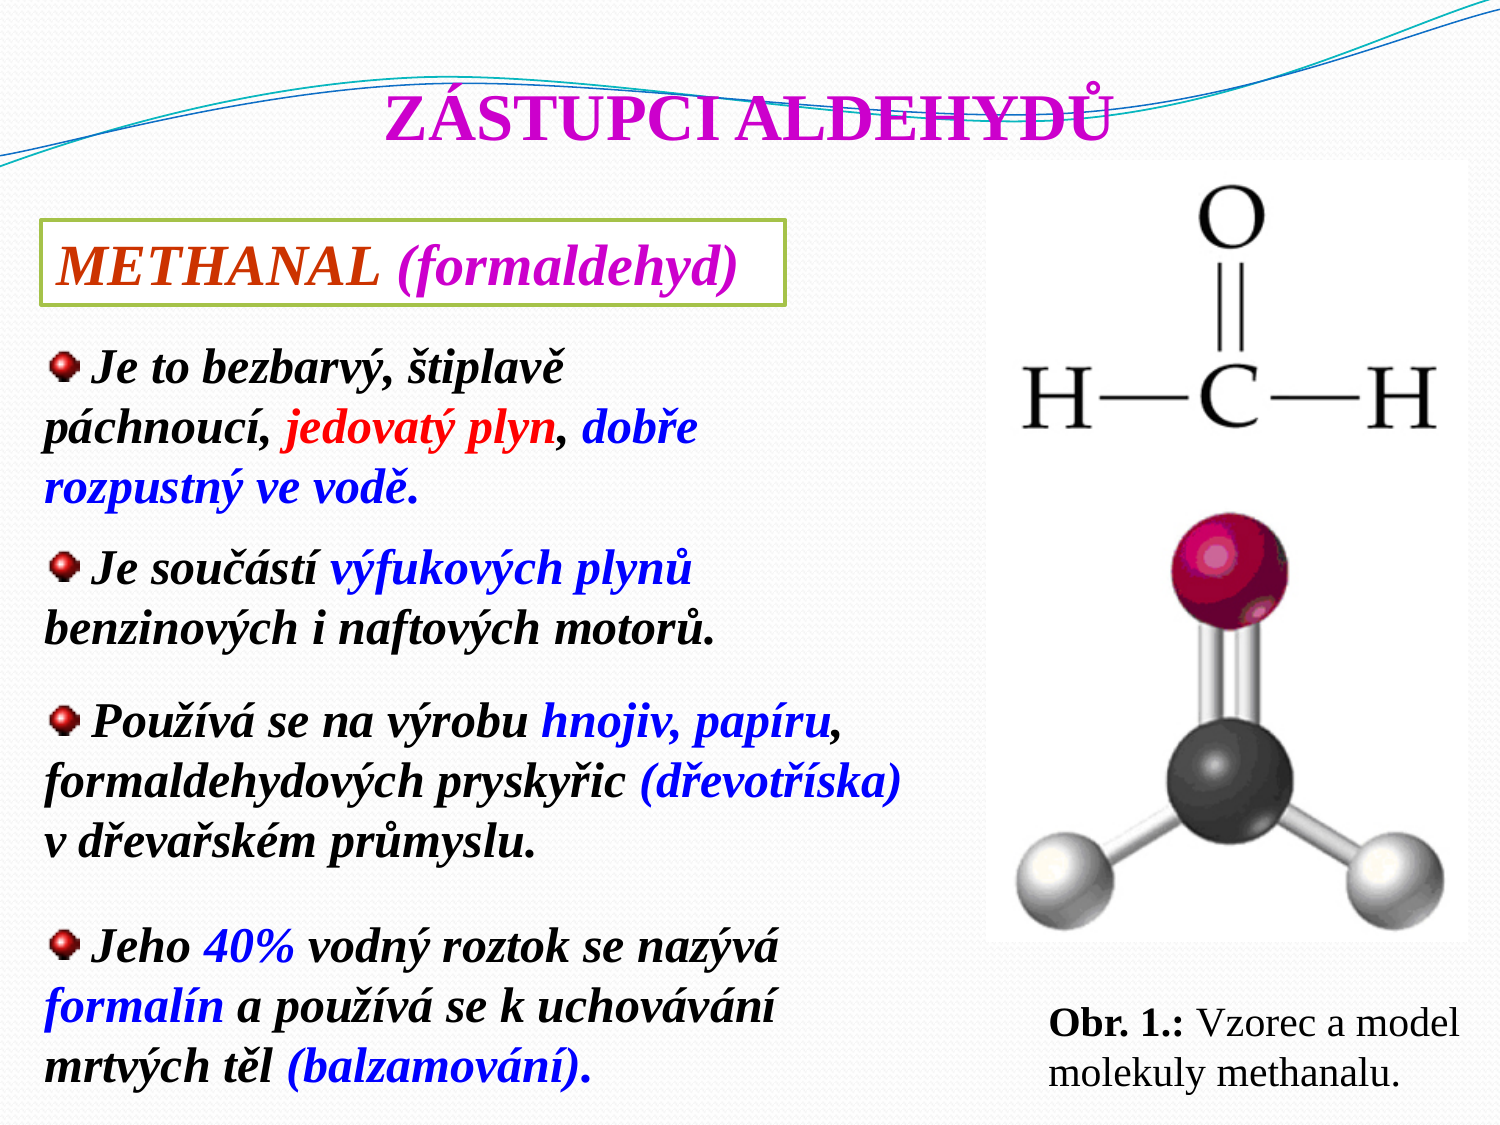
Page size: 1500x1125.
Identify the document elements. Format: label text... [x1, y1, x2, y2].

picture [44, 924, 80, 960]
text_box Používá se na výrobu hnojiv, papíru, formaldehydových pryskyřic (dřevotříska) v dřevařském průmyslu. [29, 680, 951, 876]
text_box METHANAL (formaldehyd) [39, 218, 787, 307]
text_box Je součástí výfukových plynů benzinových i naftových motorů. [29, 527, 869, 662]
picture [44, 346, 80, 382]
text_box ZÁSTUPCI ALDEHYDŮ [29, 66, 1471, 161]
text_box Obr. 1.: Vzorec a model molekuly methanalu. [1033, 987, 1500, 1103]
text_box Je to bezbarvý, štiplavě páchnoucí, jedovatý plyn, dobře rozpustný ve vodě. [29, 326, 739, 521]
picture [44, 546, 80, 582]
picture [44, 700, 80, 736]
text_box Jeho 40% vodný roztok se nazývá formalín a používá se k uchovávání mrtvých těl (balzamování). [29, 905, 916, 1100]
picture [985, 160, 1468, 943]
